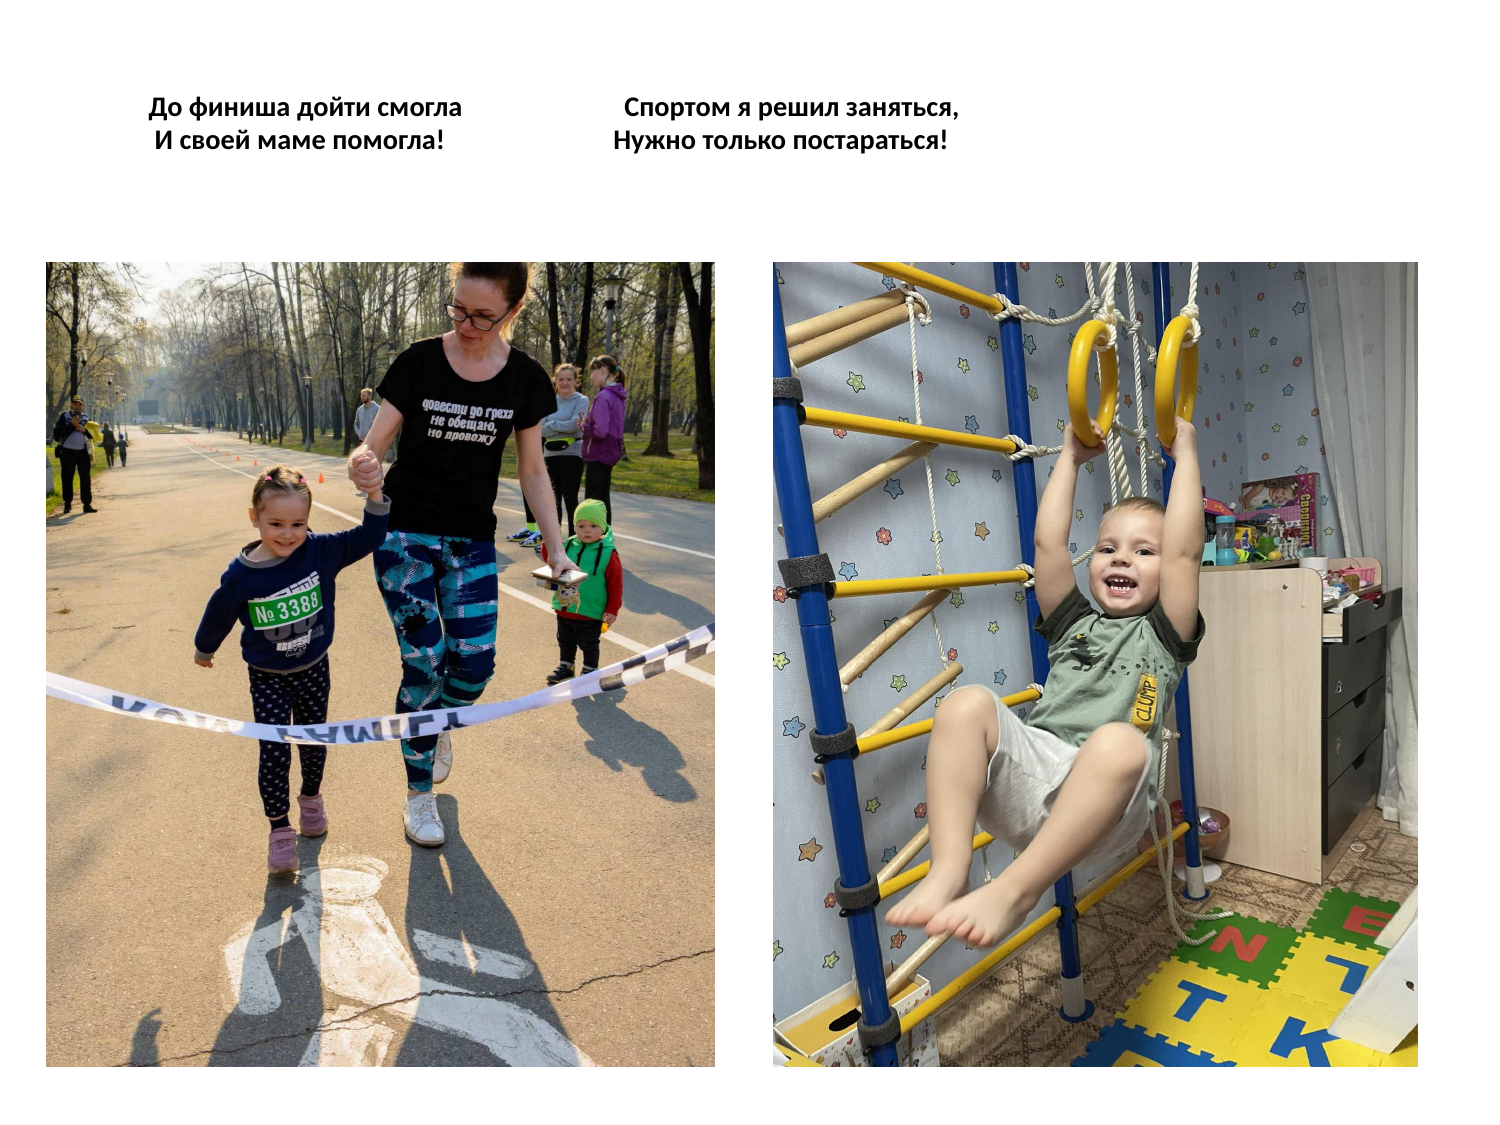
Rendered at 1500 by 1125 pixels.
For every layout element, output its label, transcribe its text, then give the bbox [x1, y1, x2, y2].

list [46, 262, 716, 1067]
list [773, 262, 1419, 1067]
title До финиша дойти смогла Спортом я решил заняться, И своей маме помогла! Нужно только постараться! [75, 45, 1425, 233]
